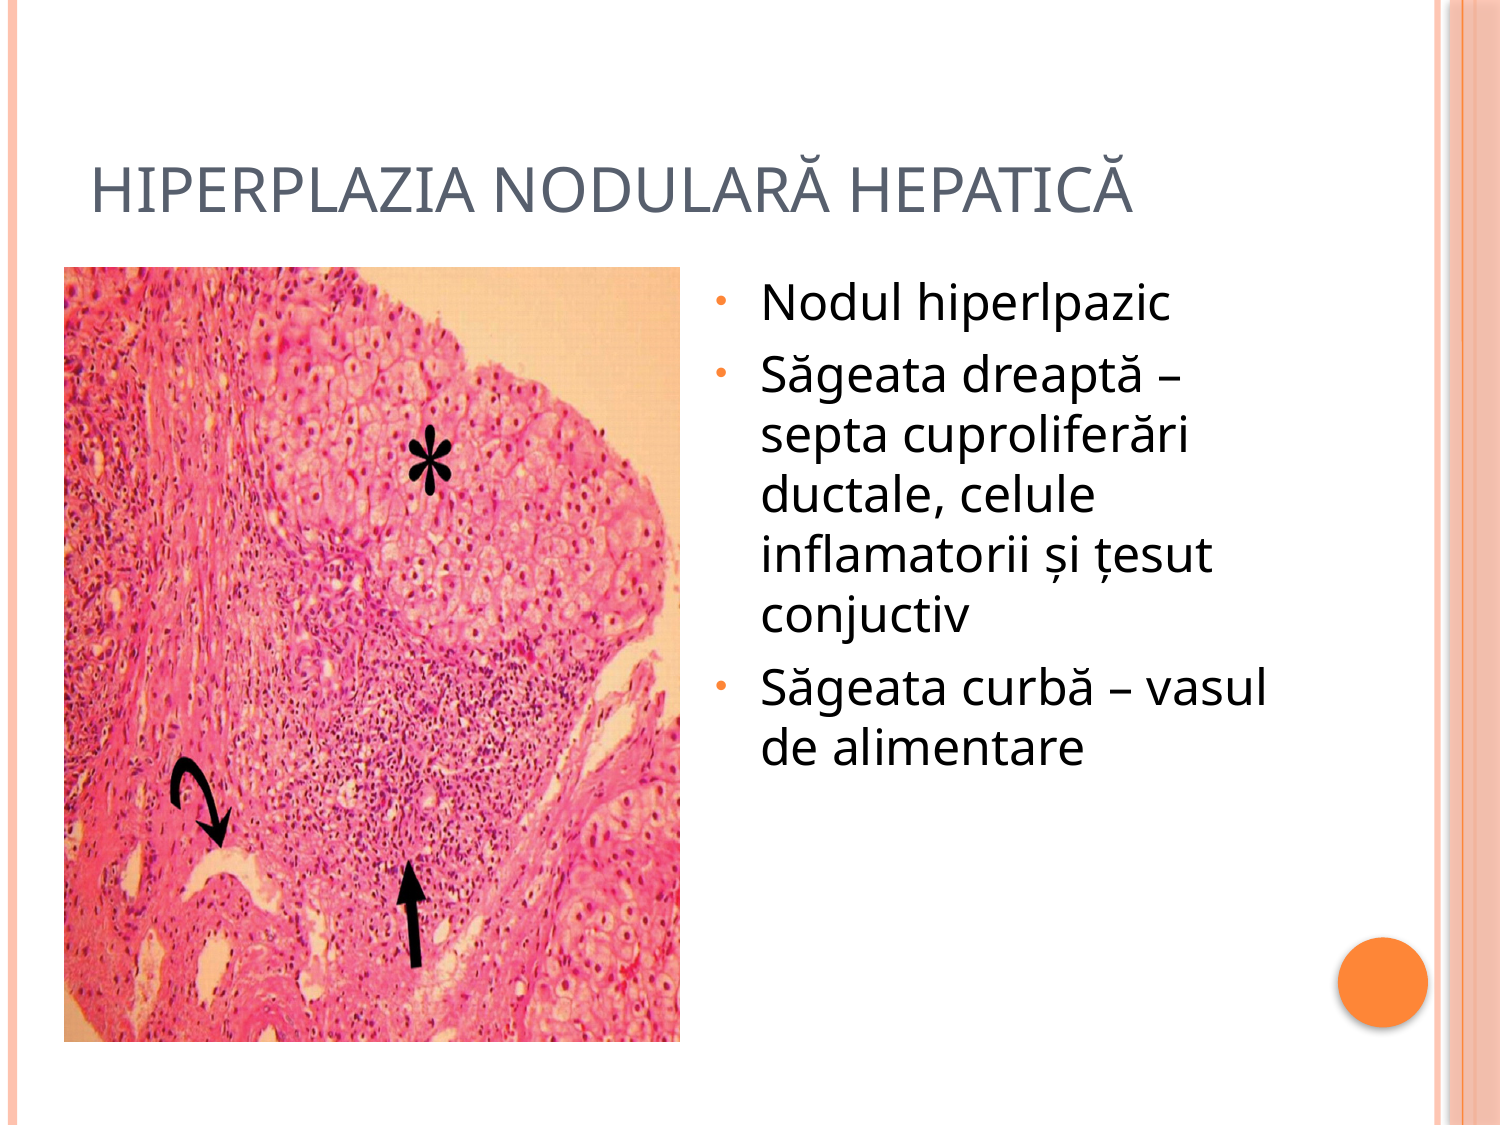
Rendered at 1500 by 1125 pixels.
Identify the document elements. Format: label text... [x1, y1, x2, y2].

title Hiperplazia nodulară hepatică [75, 45, 1300, 233]
picture [64, 266, 680, 1042]
list Nodul hiperlpazic Săgeata dreaptă – septa cuproliferări ductale, celule inflamatorii şi ţesut conjuctiv Săgeata curbă – vasul de alimentare [700, 262, 1301, 1013]
